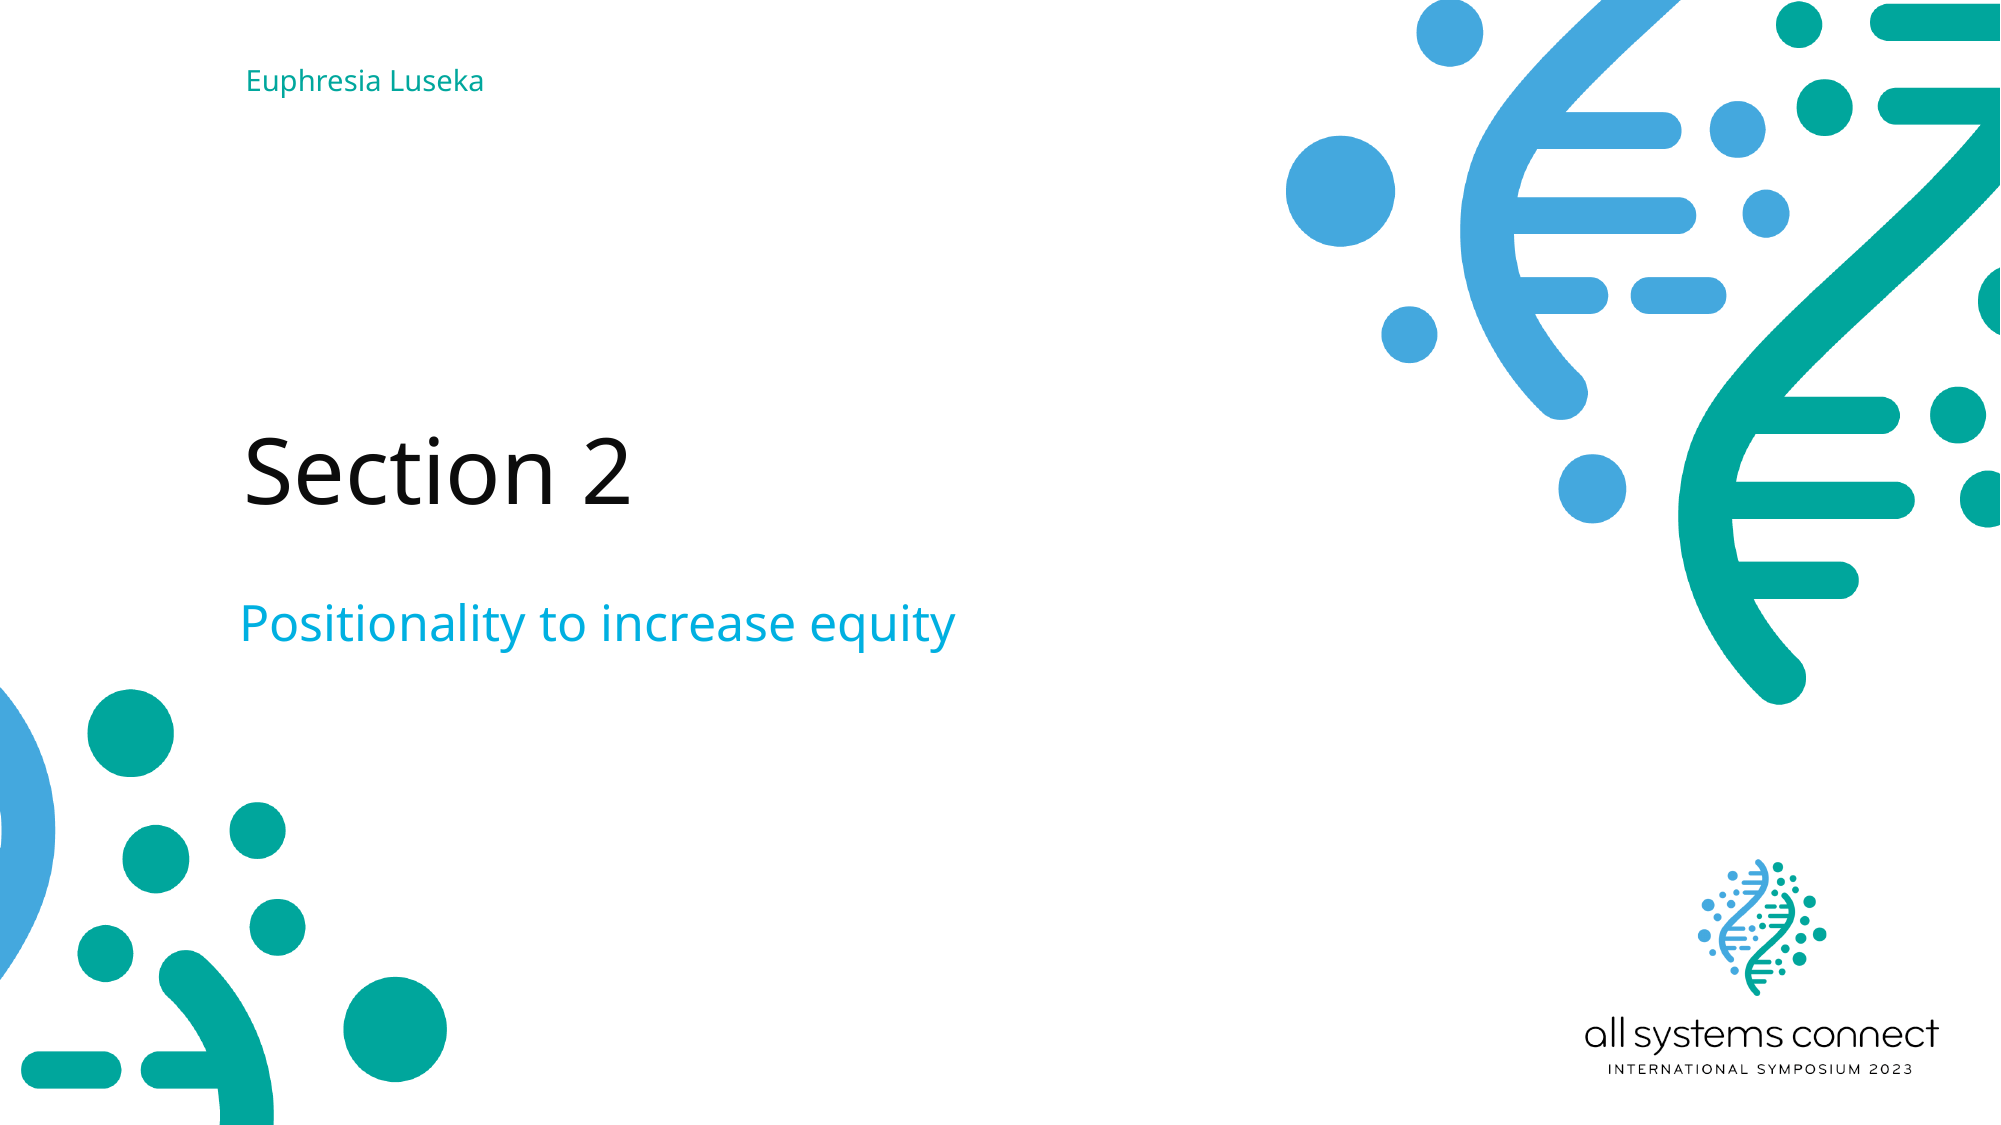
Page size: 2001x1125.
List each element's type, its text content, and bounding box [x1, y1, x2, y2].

title Section 2 [228, 260, 1369, 533]
subtitle Positionality to increase equity [224, 590, 1379, 776]
picture [0, 0, 2000, 1125]
footer Euphresia Luseka [230, 54, 1375, 115]
